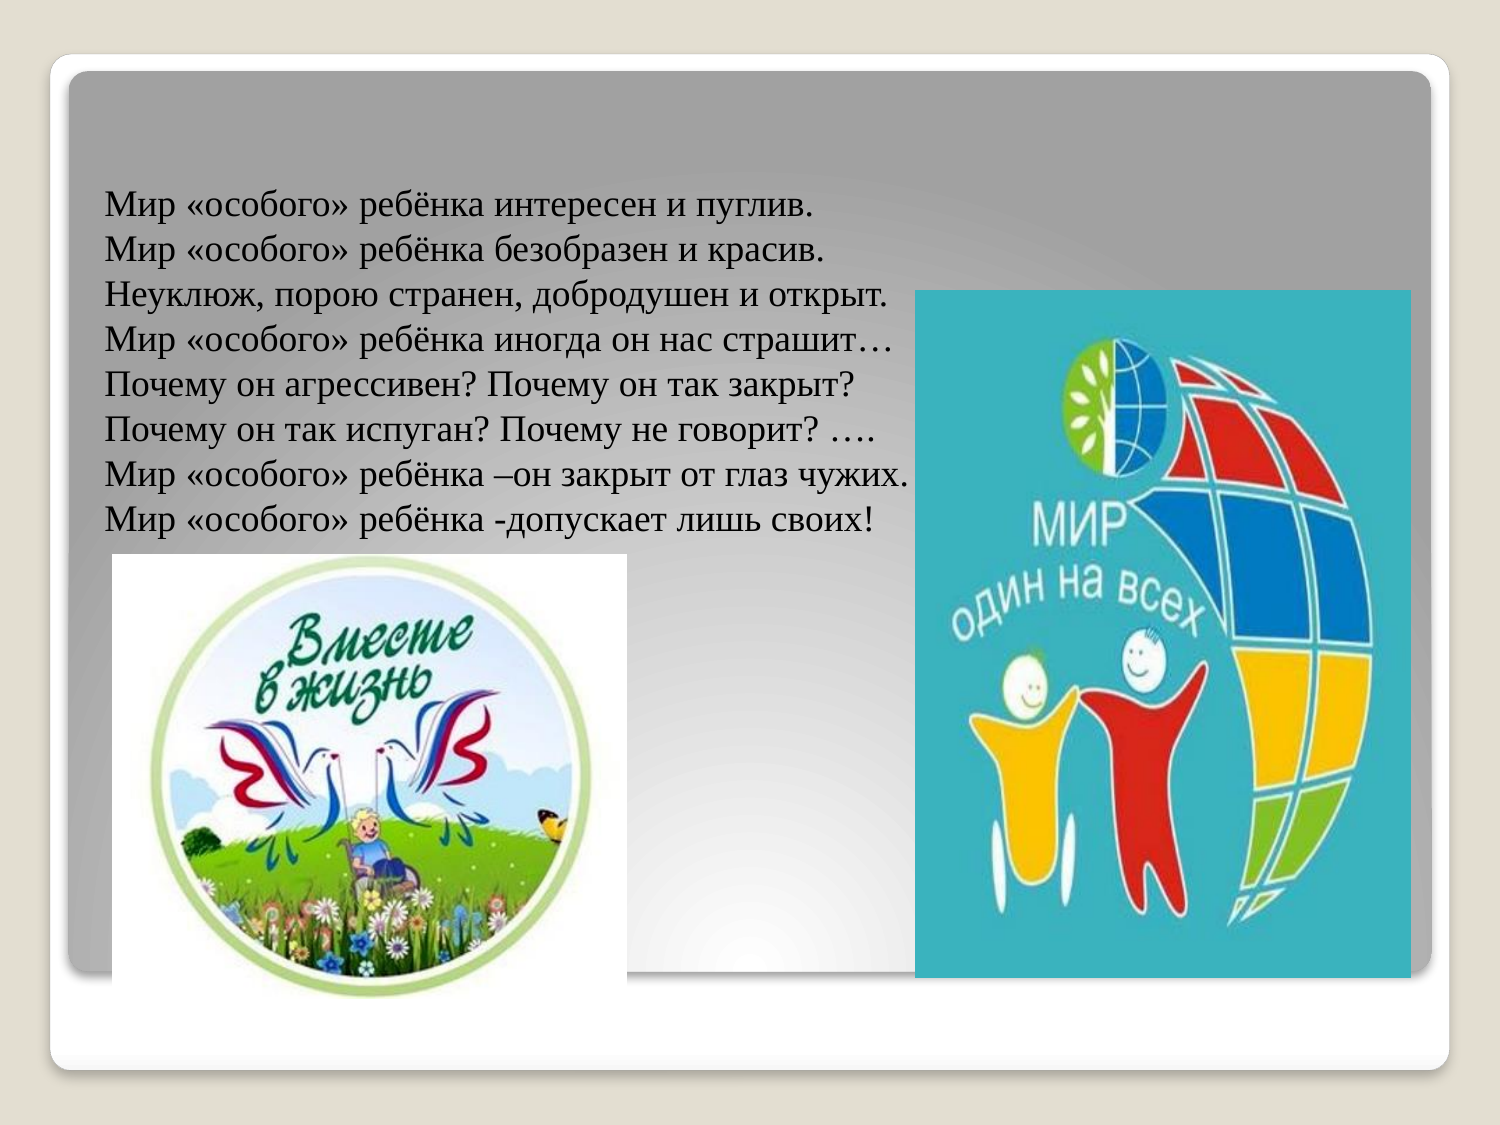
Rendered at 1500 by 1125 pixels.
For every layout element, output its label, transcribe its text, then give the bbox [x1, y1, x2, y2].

picture [111, 554, 628, 999]
picture [915, 290, 1412, 979]
text_box Мир «особого» ребёнка интересен и пуглив. Мир «особого» ребёнка безобразен и красив. Неуклюж, порою странен, добродушен и открыт. Мир «особого» ребёнка иногда он нас страшит… Почему он агрессивен? Почему он так закрыт? Почему он так испуган? Почему не говорит? …. Мир «особого» ребёнка –он закрыт от глаз чужих. Мир «особого» ребёнка -допускает лишь своих! [89, 171, 965, 547]
